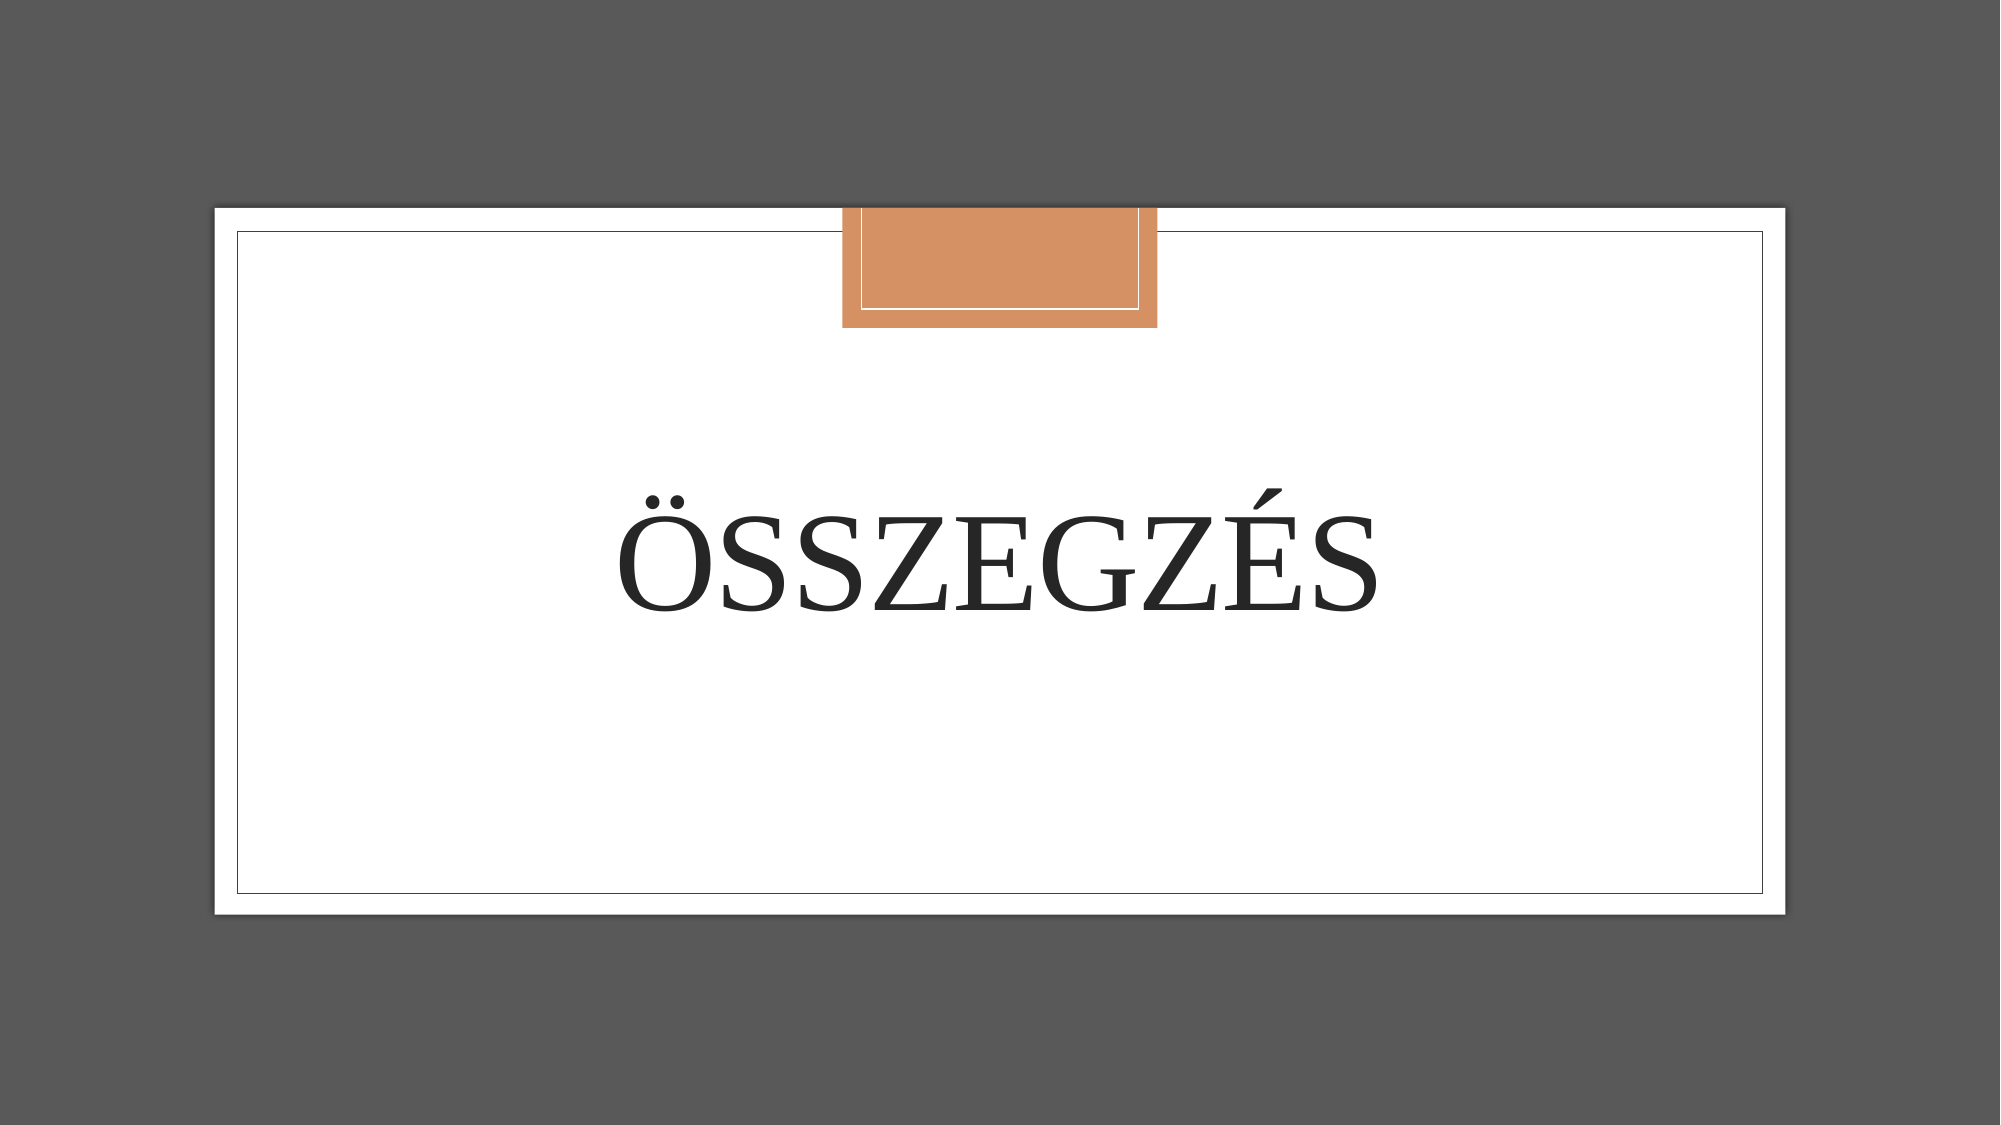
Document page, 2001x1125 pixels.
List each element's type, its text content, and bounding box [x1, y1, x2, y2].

title ÖSSZEGZÉS [267, 368, 1733, 769]
